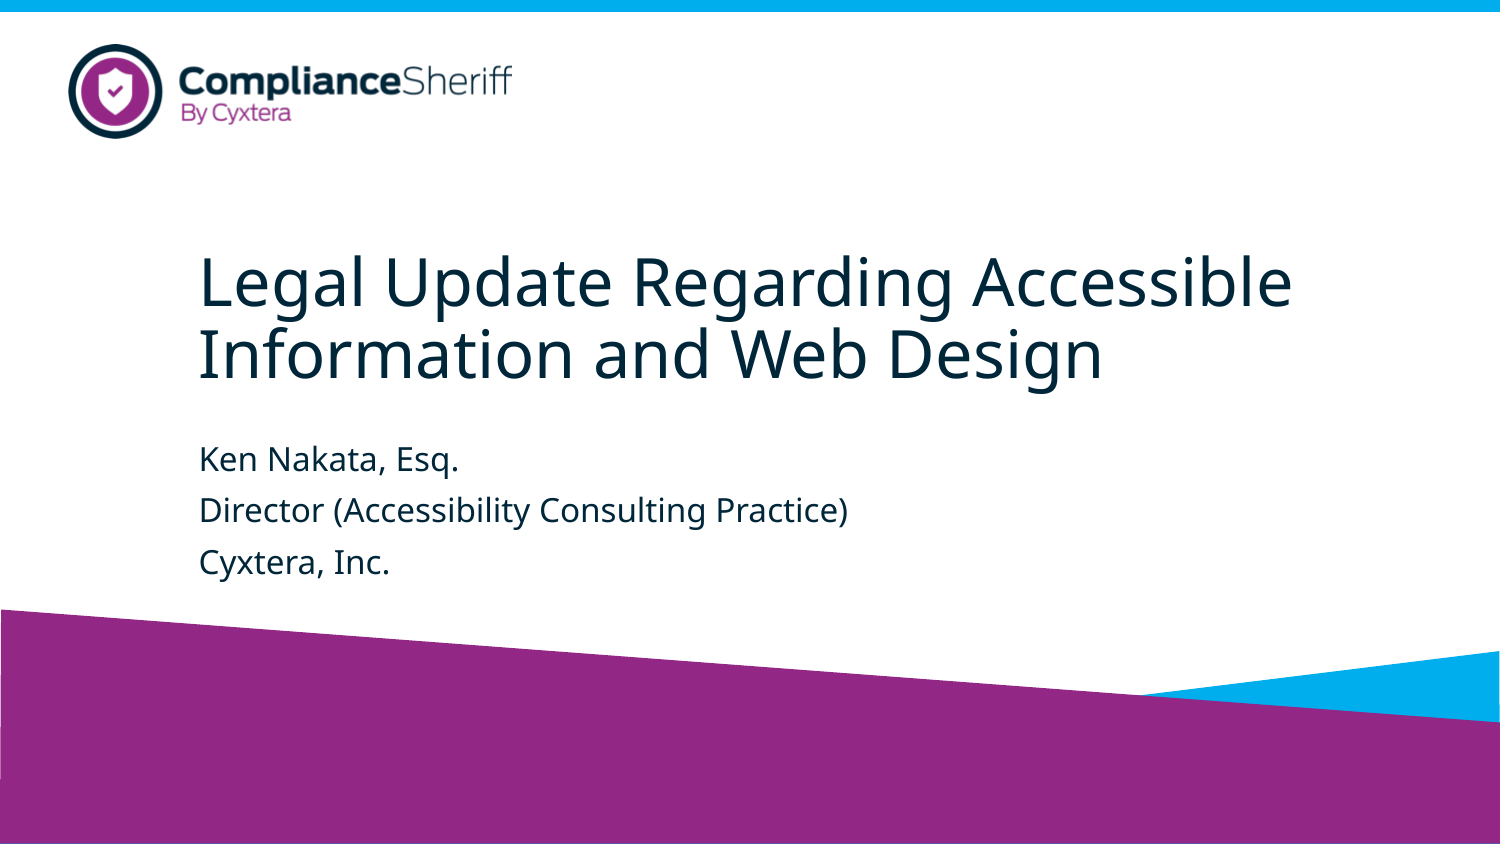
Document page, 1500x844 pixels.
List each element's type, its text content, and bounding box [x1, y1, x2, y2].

subtitle Ken Nakata, Esq. Director (Accessibility Consulting Practice) Cyxtera, Inc. [183, 434, 1325, 593]
picture [68, 44, 512, 139]
picture [75, 51, 156, 132]
title Legal Update Regarding Accessible Information and Web Design [183, 228, 1412, 415]
